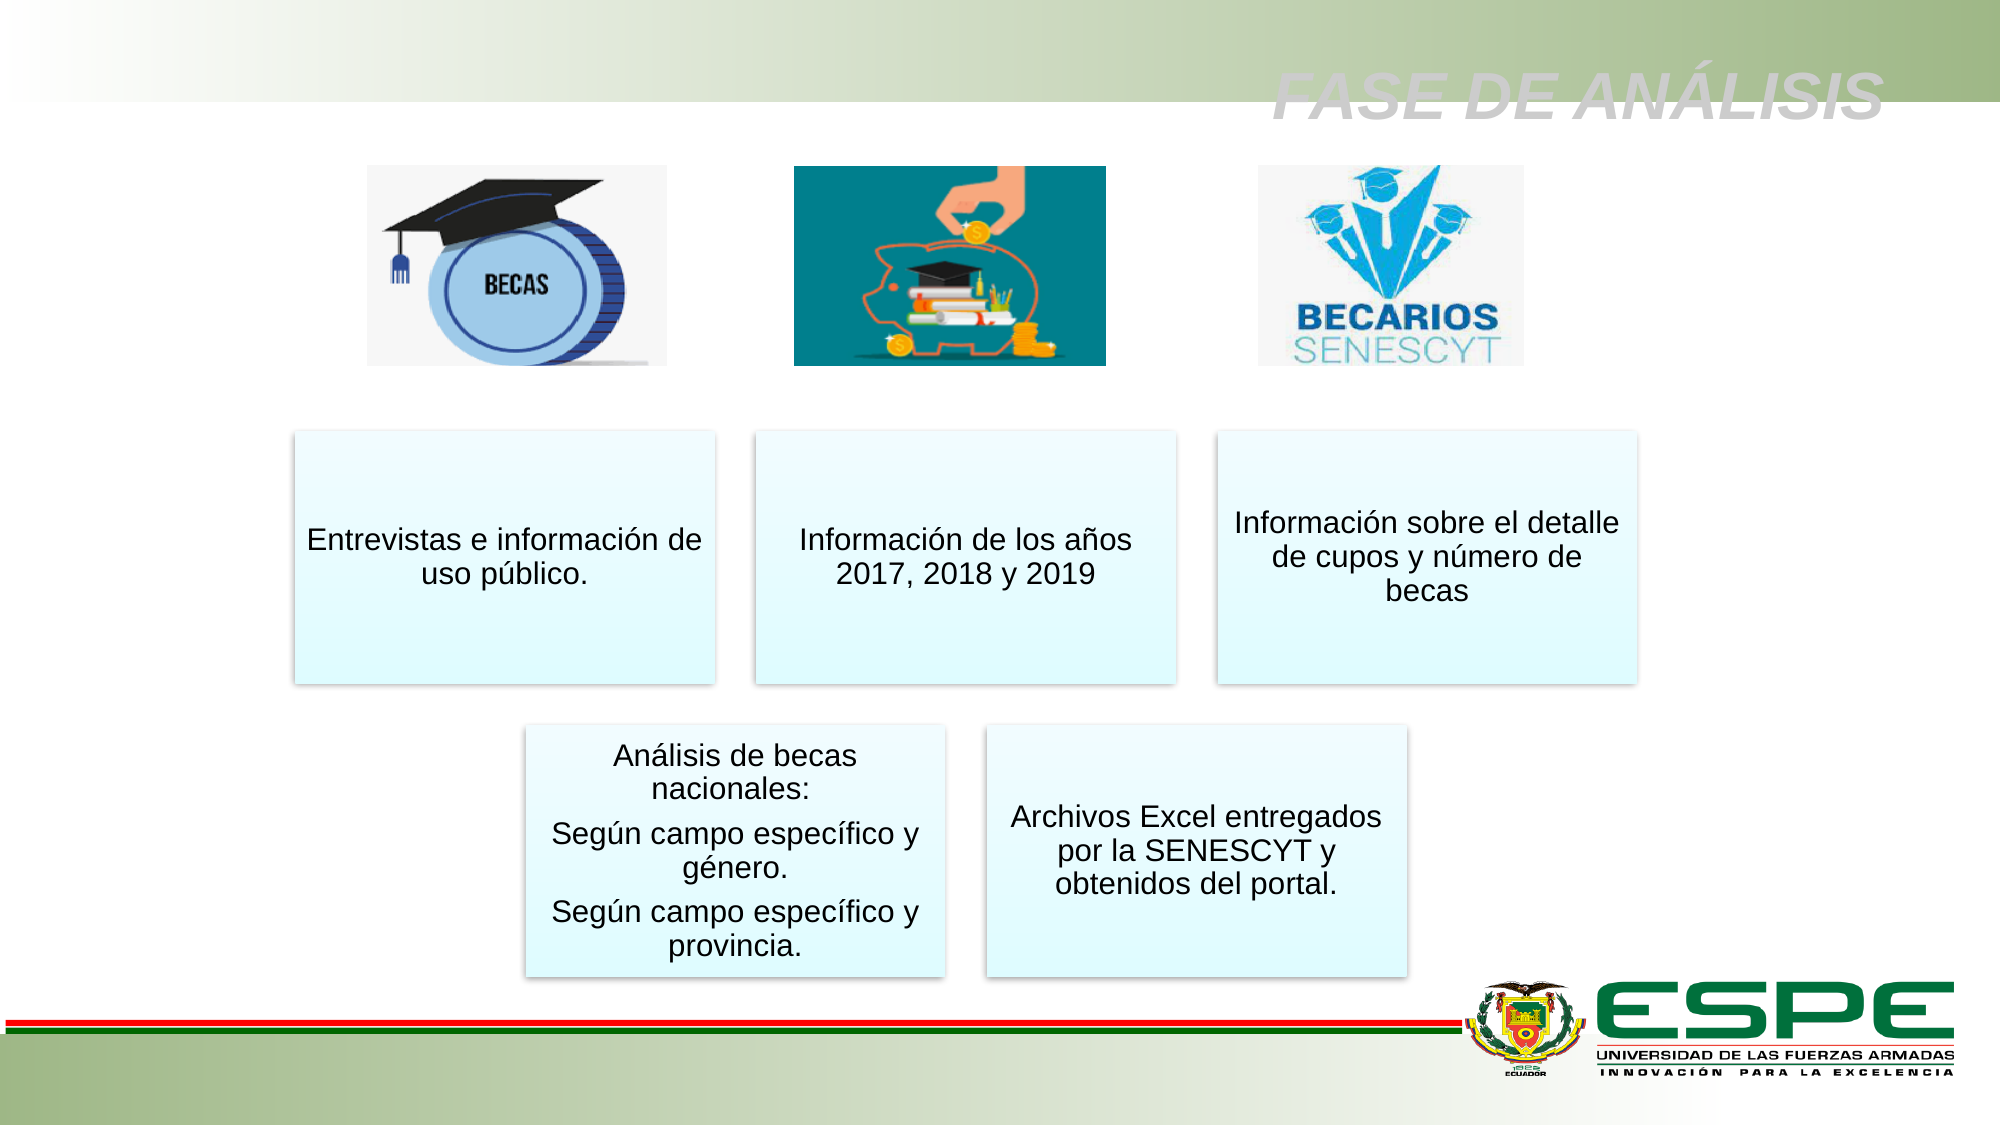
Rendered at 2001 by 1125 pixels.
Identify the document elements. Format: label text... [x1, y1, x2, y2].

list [260, 431, 1672, 978]
title FASE DE ANÁLISIS [99, 45, 1900, 165]
picture [367, 165, 668, 366]
picture [1465, 981, 1954, 1076]
picture [1257, 165, 1524, 366]
picture [794, 166, 1107, 367]
